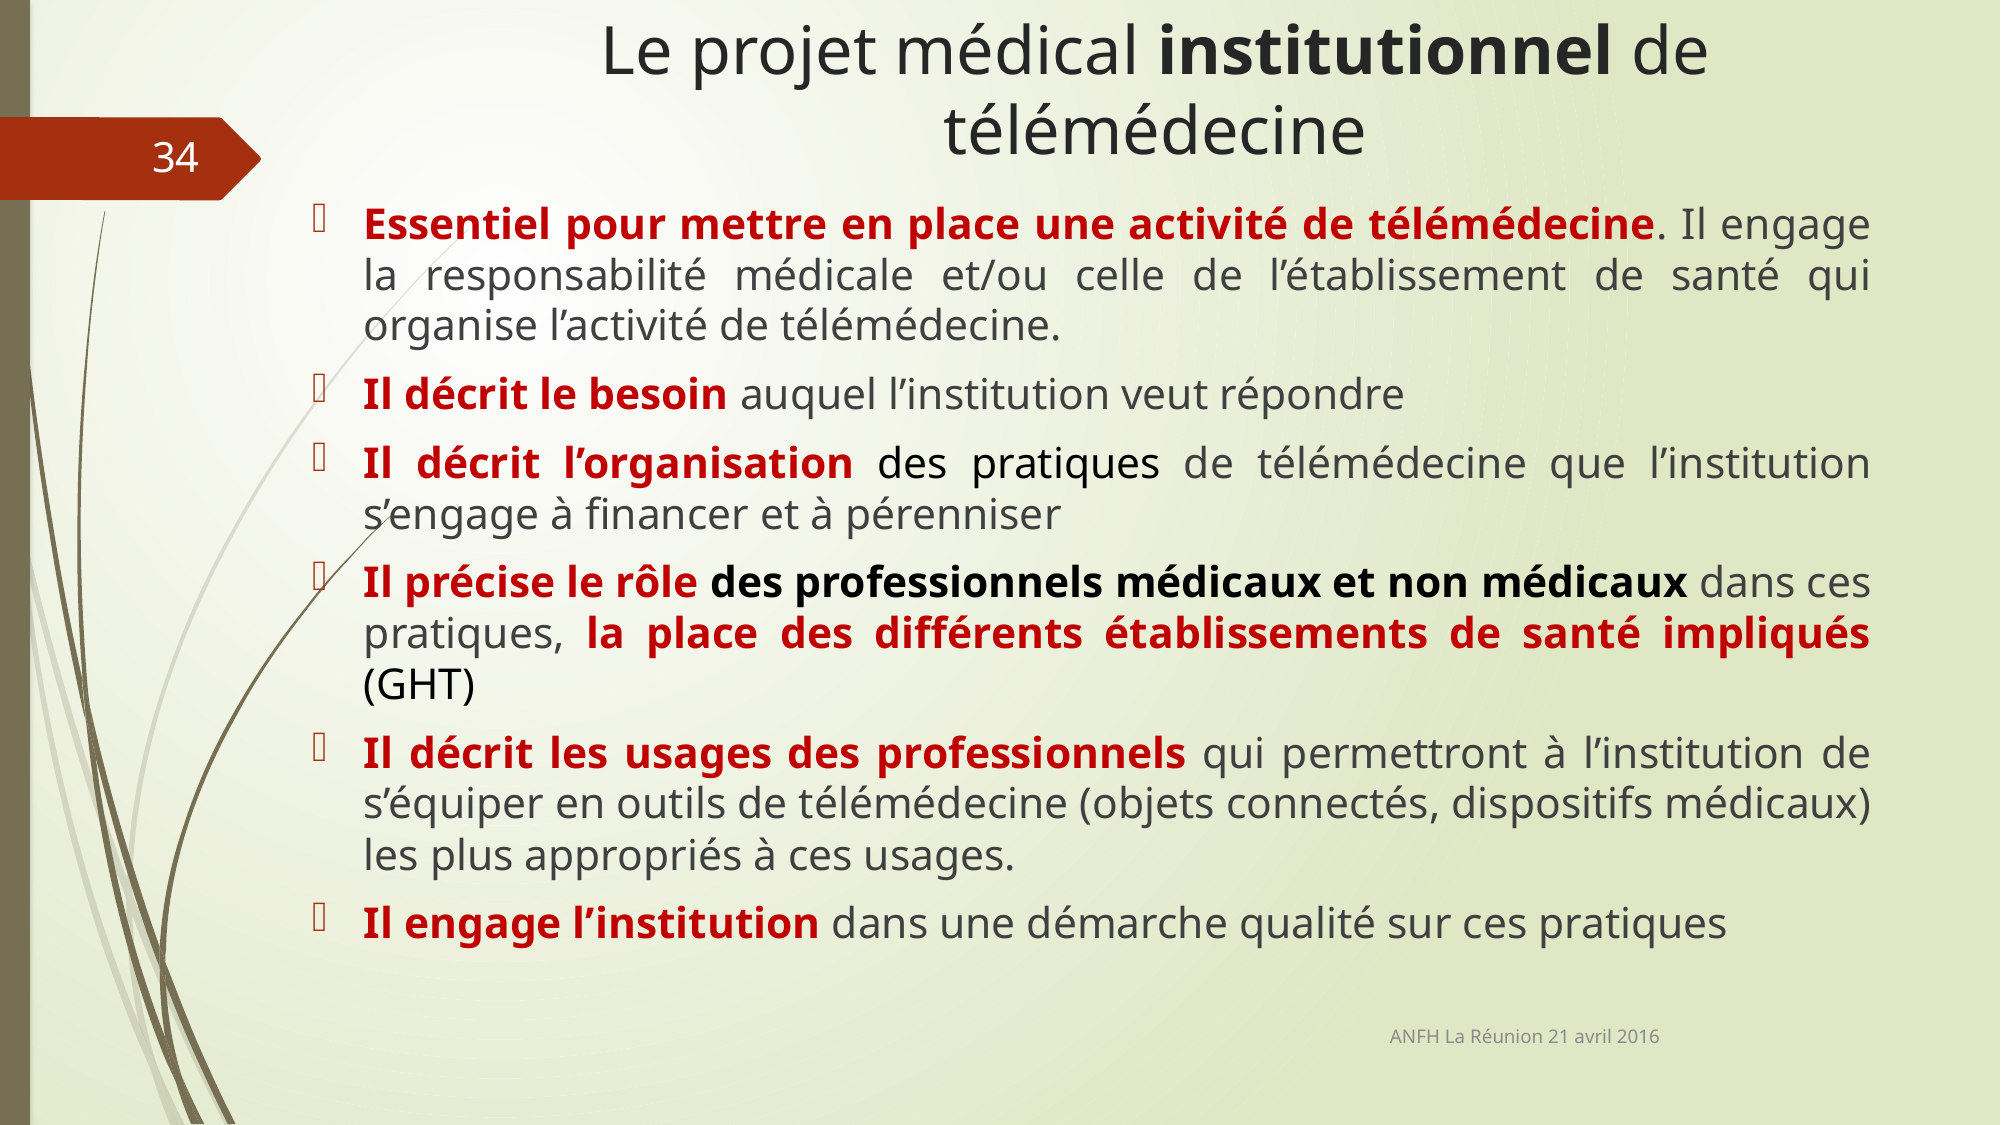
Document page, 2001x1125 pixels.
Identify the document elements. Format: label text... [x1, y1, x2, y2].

title Le projet médical institutionnel de télémédecine [424, 0, 1887, 189]
list Essentiel pour mettre en place une activité de télémédecine. Il engage la responsabilité médicale et/ou celle de l’établissement de santé qui organise l’activité de télémédecine. Il décrit le besoin auquel l’institution veut répondre Il décrit l’organisation des pratiques de télémédecine que l’institution s’engage à financer et à pérenniser Il précise le rôle des professionnels médicaux et non médicaux dans ces pratiques, la place des différents établissements de santé impliqués (GHT) Il décrit les usages des professionnels qui permettront à l’institution de s’équiper en outils de télémédecine (objets connectés, dispositifs médicaux) les plus appropriés à ces usages. Il engage l’institution dans une démarche qualité sur ces pratiques [297, 189, 1887, 965]
slide_number 34 [87, 129, 216, 190]
footer ANFH La Réunion 21 avril 2016 [424, 1006, 1675, 1067]
